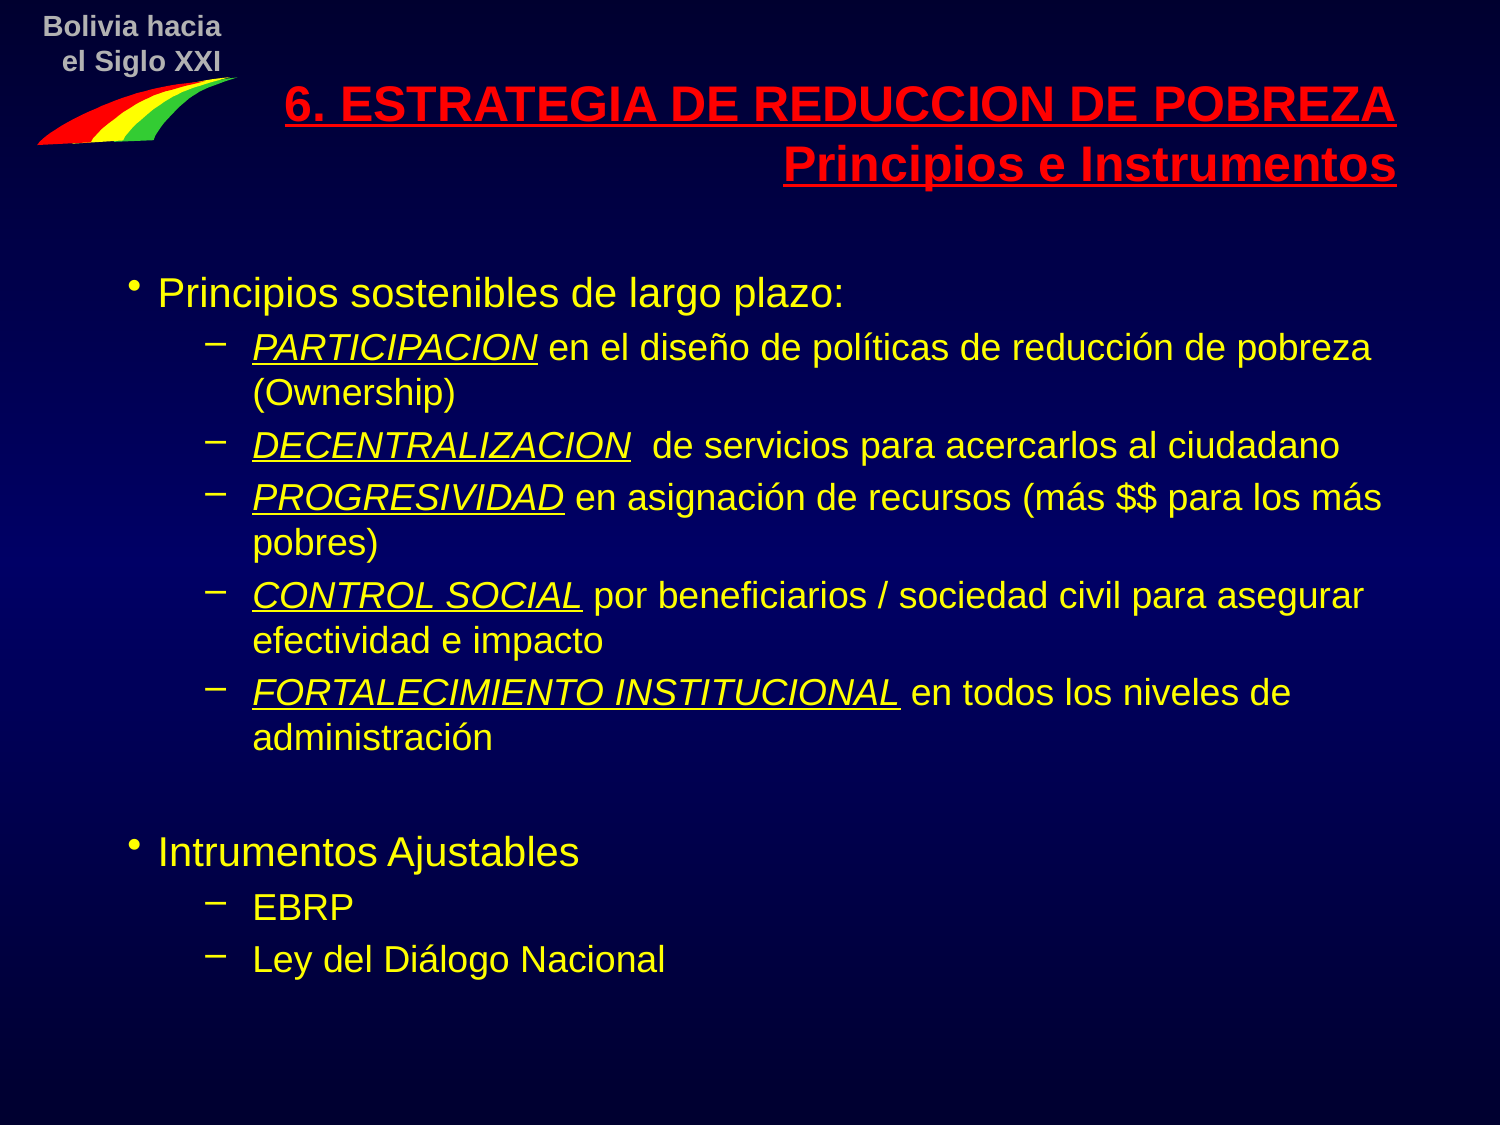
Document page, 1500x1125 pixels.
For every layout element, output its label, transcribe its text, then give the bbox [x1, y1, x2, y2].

text_box Principios sostenibles de largo plazo: PARTICIPACION en el diseño de políticas de reducción de pobreza (Ownership) DECENTRALIZACION de servicios para acercarlos al ciudadano PROGRESIVIDAD en asignación de recursos (más $$ para los más pobres) CONTROL SOCIAL por beneficiarios / sociedad civil para asegurar efectividad e impacto FORTALECIMIENTO INSTITUCIONAL en todos los niveles de administración Intrumentos Ajustables EBRP Ley del Diálogo Nacional [112, 199, 1400, 1038]
text_box 6. ESTRATEGIA DE REDUCCION DE POBREZA Principios e Instrumentos [137, 37, 1413, 225]
